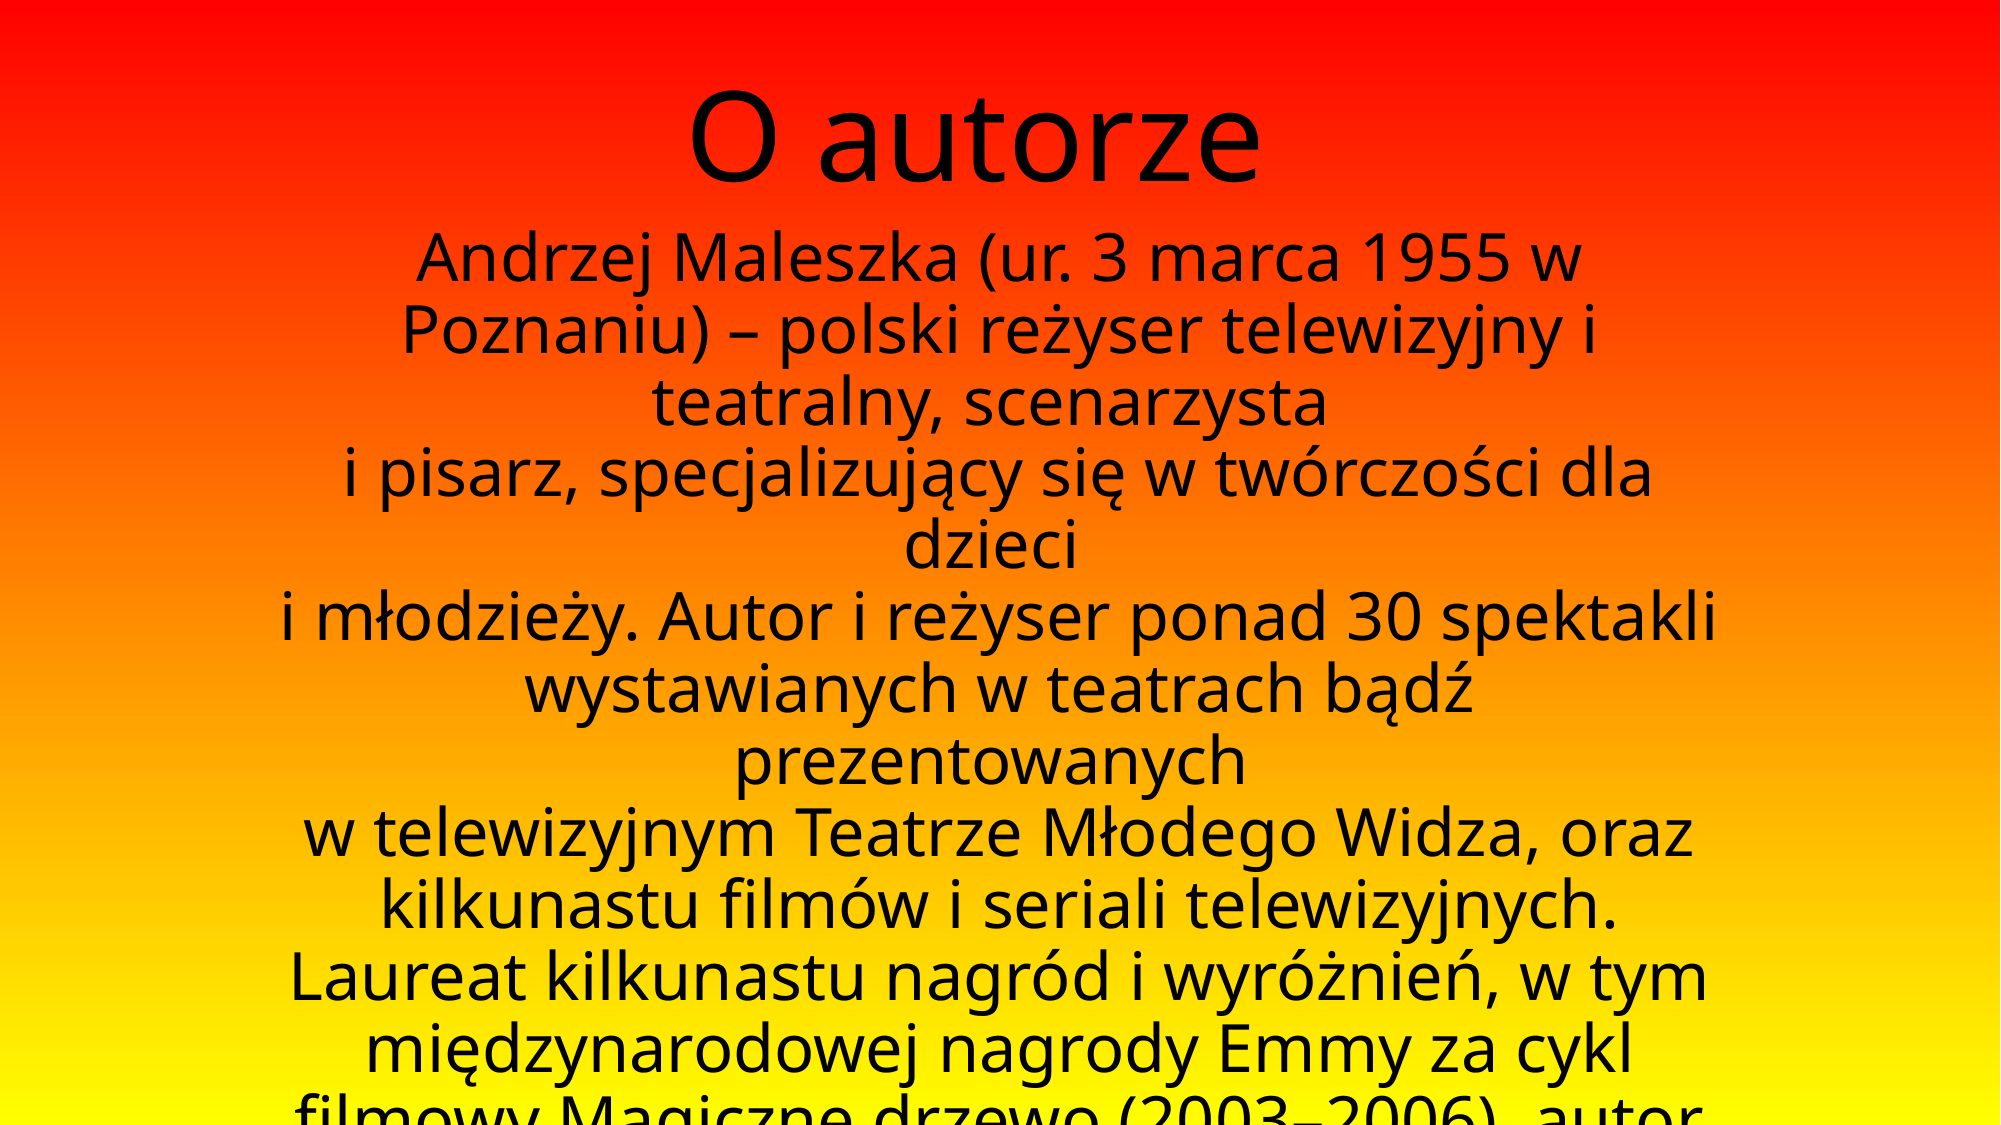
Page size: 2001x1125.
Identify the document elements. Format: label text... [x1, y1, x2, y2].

subtitle Andrzej Maleszka (ur. 3 marca 1955 w Poznaniu) – polski reżyser telewizyjny i teatralny, scenarzysta i pisarz, specjalizujący się w twórczości dla dzieci i młodzieży. Autor i reżyser ponad 30 spektakli wystawianych w teatrach bądź prezentowanych w telewizyjnym Teatrze Młodego Widza, oraz kilkunastu filmów i seriali telewizyjnych. Laureat kilkunastu nagród i wyróżnień, w tym międzynarodowej nagrody Emmy za cykl filmowy Magiczne drzewo (2003–2006), autor serii powieści o tym samym tytule. [249, 216, 1750, 488]
title O autorze [225, 0, 1726, 217]
